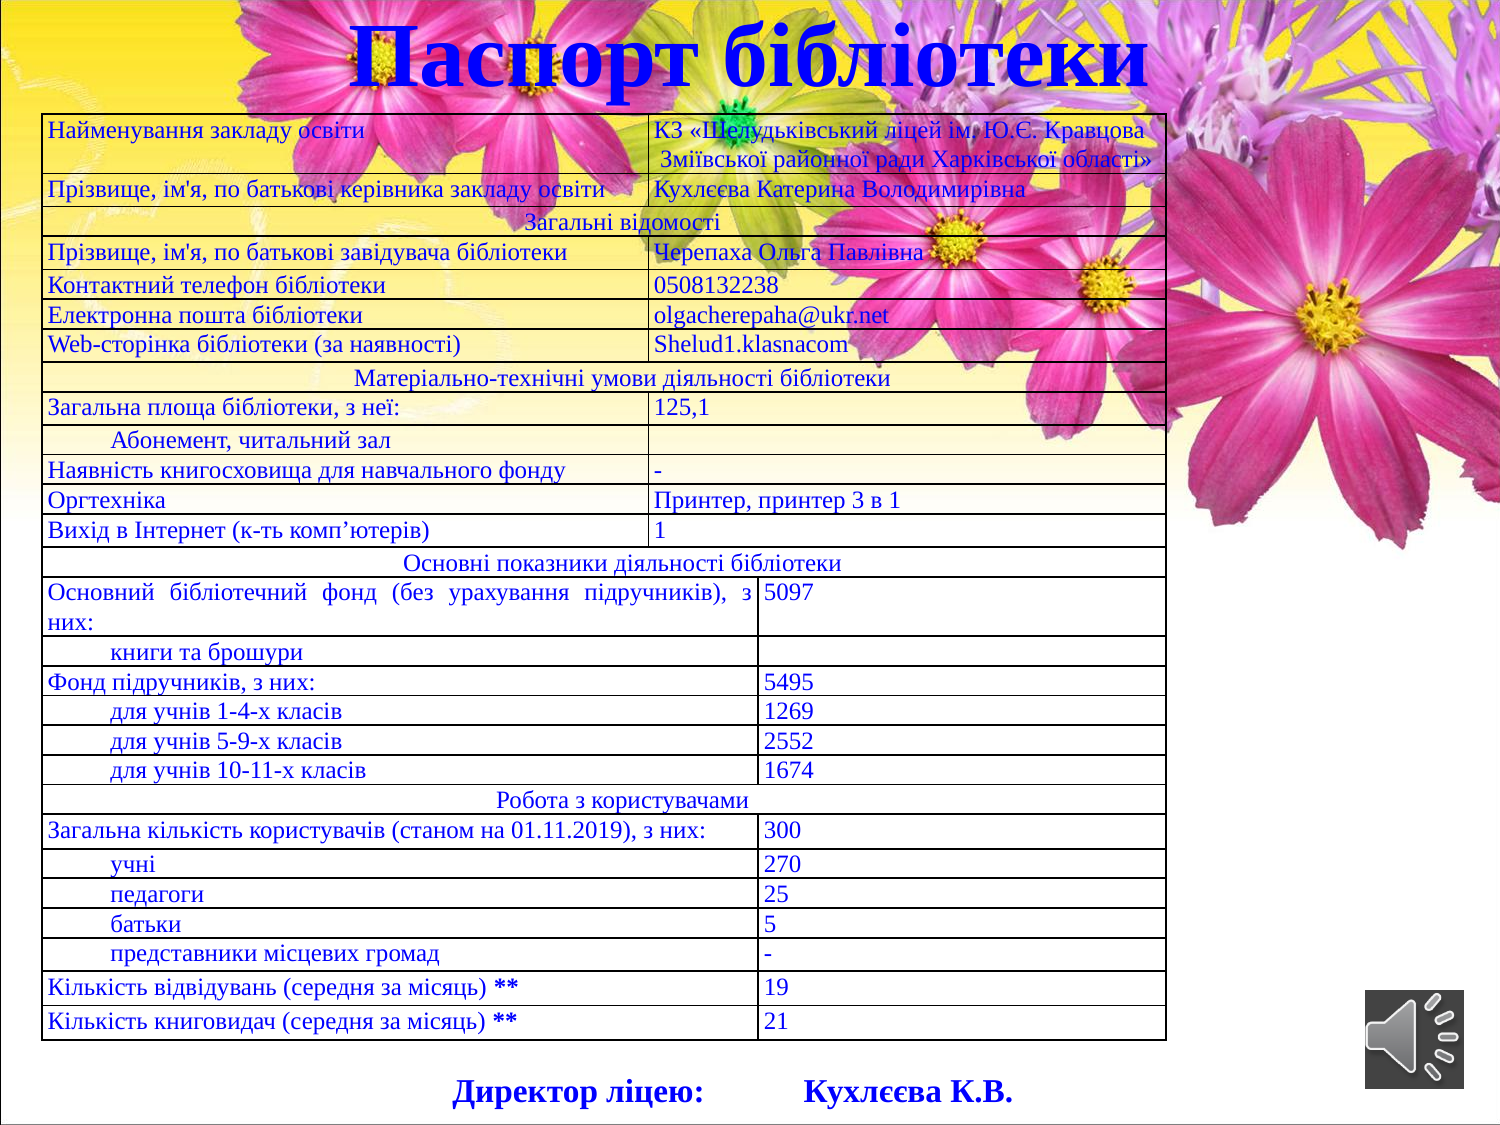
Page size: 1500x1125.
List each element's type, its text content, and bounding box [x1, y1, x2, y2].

table_cell педагоги [43, 879, 757, 907]
table_cell 25 [759, 879, 1165, 907]
table_cell [649, 426, 1165, 454]
table_cell Загальна кількість користувачів (станом на 01.11.2019), з них: [43, 815, 757, 848]
table_cell книги та брошури [43, 637, 757, 665]
table_cell Shelud1.klasnacom [649, 330, 1165, 361]
table_cell Фонд підручників, з них: [43, 667, 757, 695]
table_cell Матеріально-технічні умови діяльності бібліотеки [43, 363, 1165, 391]
table_cell Прізвище, ім'я, по батькові керівника закладу освіти [43, 174, 648, 206]
table_cell 19 [759, 972, 1165, 1005]
table_cell [759, 637, 1165, 665]
table_cell 5495 [759, 667, 1165, 695]
table_cell 0508132238 [649, 270, 1165, 298]
table_cell Оргтехніка [43, 485, 648, 513]
table_cell Web-сторінка бібліотеки (за наявності) [43, 330, 648, 361]
table_cell Прізвище, ім'я, по батькові завідувача бібліотеки [43, 237, 648, 269]
table_cell Електронна пошта бібліотеки [43, 300, 648, 328]
table_cell olgacherepaha@ukr.net [649, 300, 1165, 328]
table_cell Робота з користувачами [43, 785, 1165, 813]
table_cell для учнів 1-4-х класів [43, 696, 757, 724]
picture [0, 0, 1500, 1125]
table_cell Кухлєєва Катерина Володимирівна [649, 174, 1165, 206]
table_cell - [649, 455, 1165, 483]
text_box Директор ліцею: Кухлєєва К.В. [418, 1061, 1048, 1123]
table_cell Контактний телефон бібліотеки [43, 270, 648, 298]
table_cell Кількість відвідувань (середня за місяць) ** [43, 972, 757, 1005]
table_cell 5097 [759, 578, 1165, 635]
table_cell 1674 [759, 756, 1165, 784]
table_cell Черепаха Ольга Павлівна [649, 237, 1165, 269]
table_header Найменування закладу освіти [43, 115, 648, 173]
table_cell Основний бібліотечний фонд (без урахування підручників), з них: [43, 578, 757, 635]
table_cell Принтер, принтер 3 в 1 [649, 485, 1165, 513]
table_header КЗ «Шелудьківський ліцей ім. Ю.Є. Кравцова Зміївської районної ради Харківської області» [649, 115, 1165, 173]
title Паспорт бібліотеки [112, 18, 1388, 115]
table_cell Абонемент, читальний зал [43, 426, 648, 454]
table_cell Вихід в Інтернет (к-ть комп’ютерів) [43, 515, 648, 546]
table_cell Наявність книгосховища для навчального фонду [43, 455, 648, 483]
table_cell 5 [759, 909, 1165, 937]
table_cell представники місцевих громад [43, 939, 757, 970]
table_cell для учнів 5-9-х класів [43, 726, 757, 754]
table_cell Основні показники діяльності бібліотеки [43, 548, 1165, 576]
table_cell 300 [759, 815, 1165, 848]
table_cell 1 [649, 515, 1165, 546]
table_cell 1269 [759, 696, 1165, 724]
table_cell 21 [759, 1006, 1165, 1039]
table_cell учні [43, 850, 757, 877]
table_cell Кількість книговидач (середня за місяць) ** [43, 1006, 757, 1039]
table_cell Загальні відомості [43, 207, 1165, 235]
table_cell 270 [759, 850, 1165, 877]
table_cell батьки [43, 909, 757, 937]
table_cell 125,1 [649, 393, 1165, 424]
table_cell - [759, 939, 1165, 970]
table_cell Загальна площа бібліотеки, з неї: [43, 393, 648, 424]
table_cell для учнів 10-11-х класів [43, 756, 757, 784]
table_cell 2552 [759, 726, 1165, 754]
